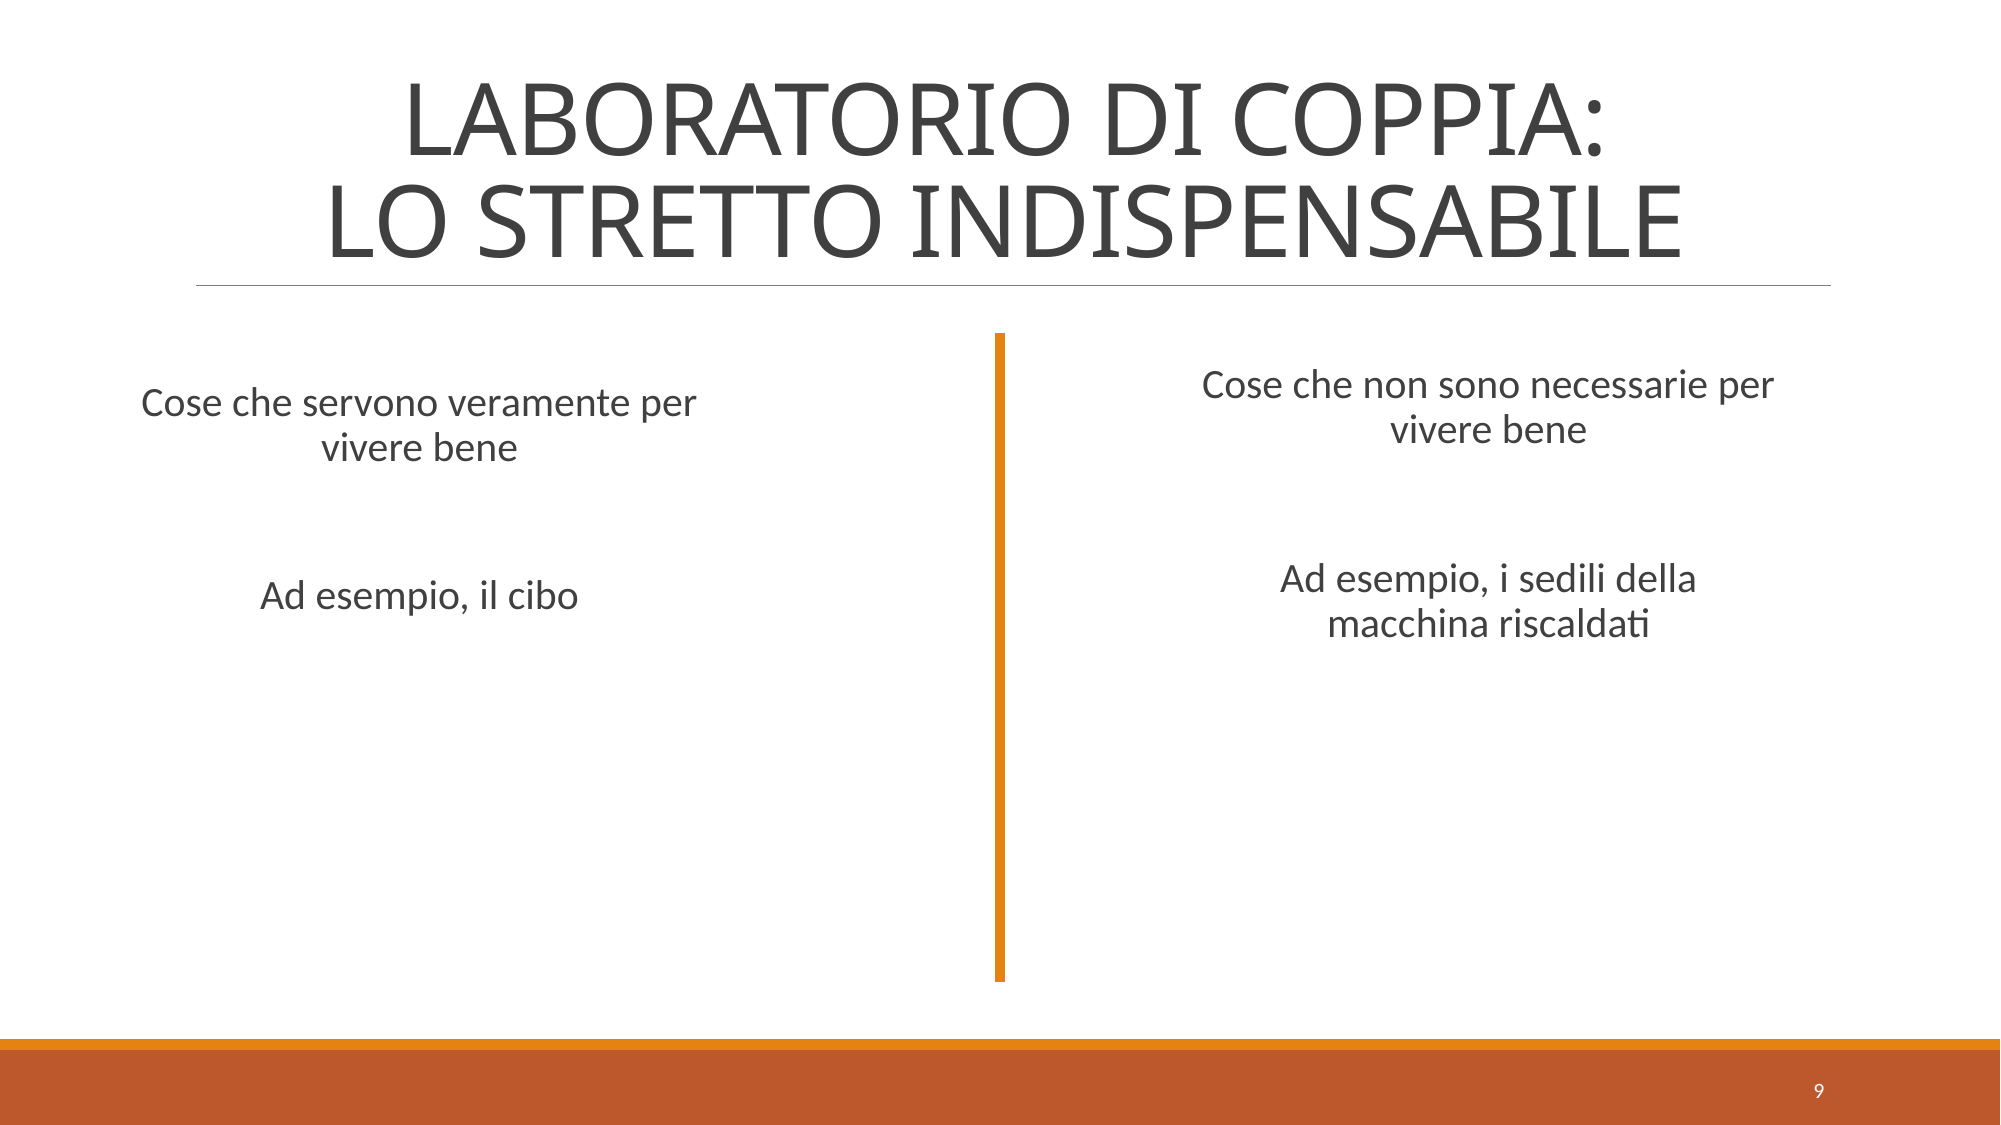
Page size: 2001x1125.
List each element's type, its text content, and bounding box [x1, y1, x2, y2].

text_box Cose che servono veramente per vivere bene Ad esempio, il cibo [121, 372, 703, 709]
slide_number 9 [1624, 1059, 1840, 1120]
title LABORATORIO DI COPPIA: LO STRETTO INDISPENSABILE [180, 47, 1830, 285]
list Cose che non sono necessarie per vivere bene Ad esempio, i sedili della macchina riscaldati [1182, 355, 1781, 692]
